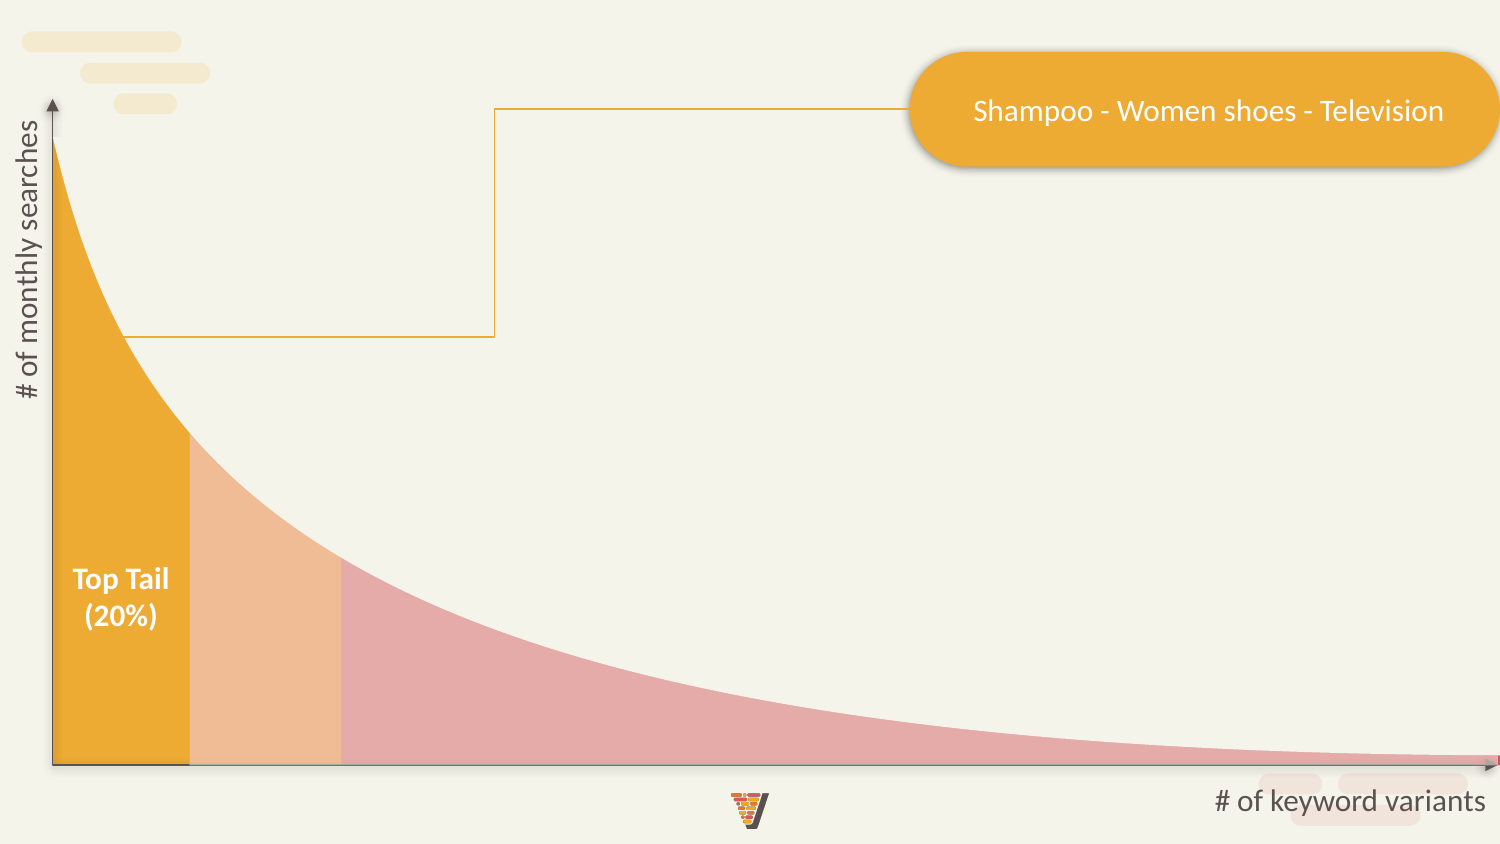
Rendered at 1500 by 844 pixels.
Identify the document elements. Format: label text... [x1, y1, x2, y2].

picture [731, 793, 769, 829]
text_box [88, 108, 910, 338]
text_box # of monthly searches [0, 109, 47, 483]
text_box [52, 98, 1499, 766]
text_box # of keyword variants [1140, 774, 1498, 844]
text_box Shampoo - Women shoes - Television [911, 51, 1500, 99]
